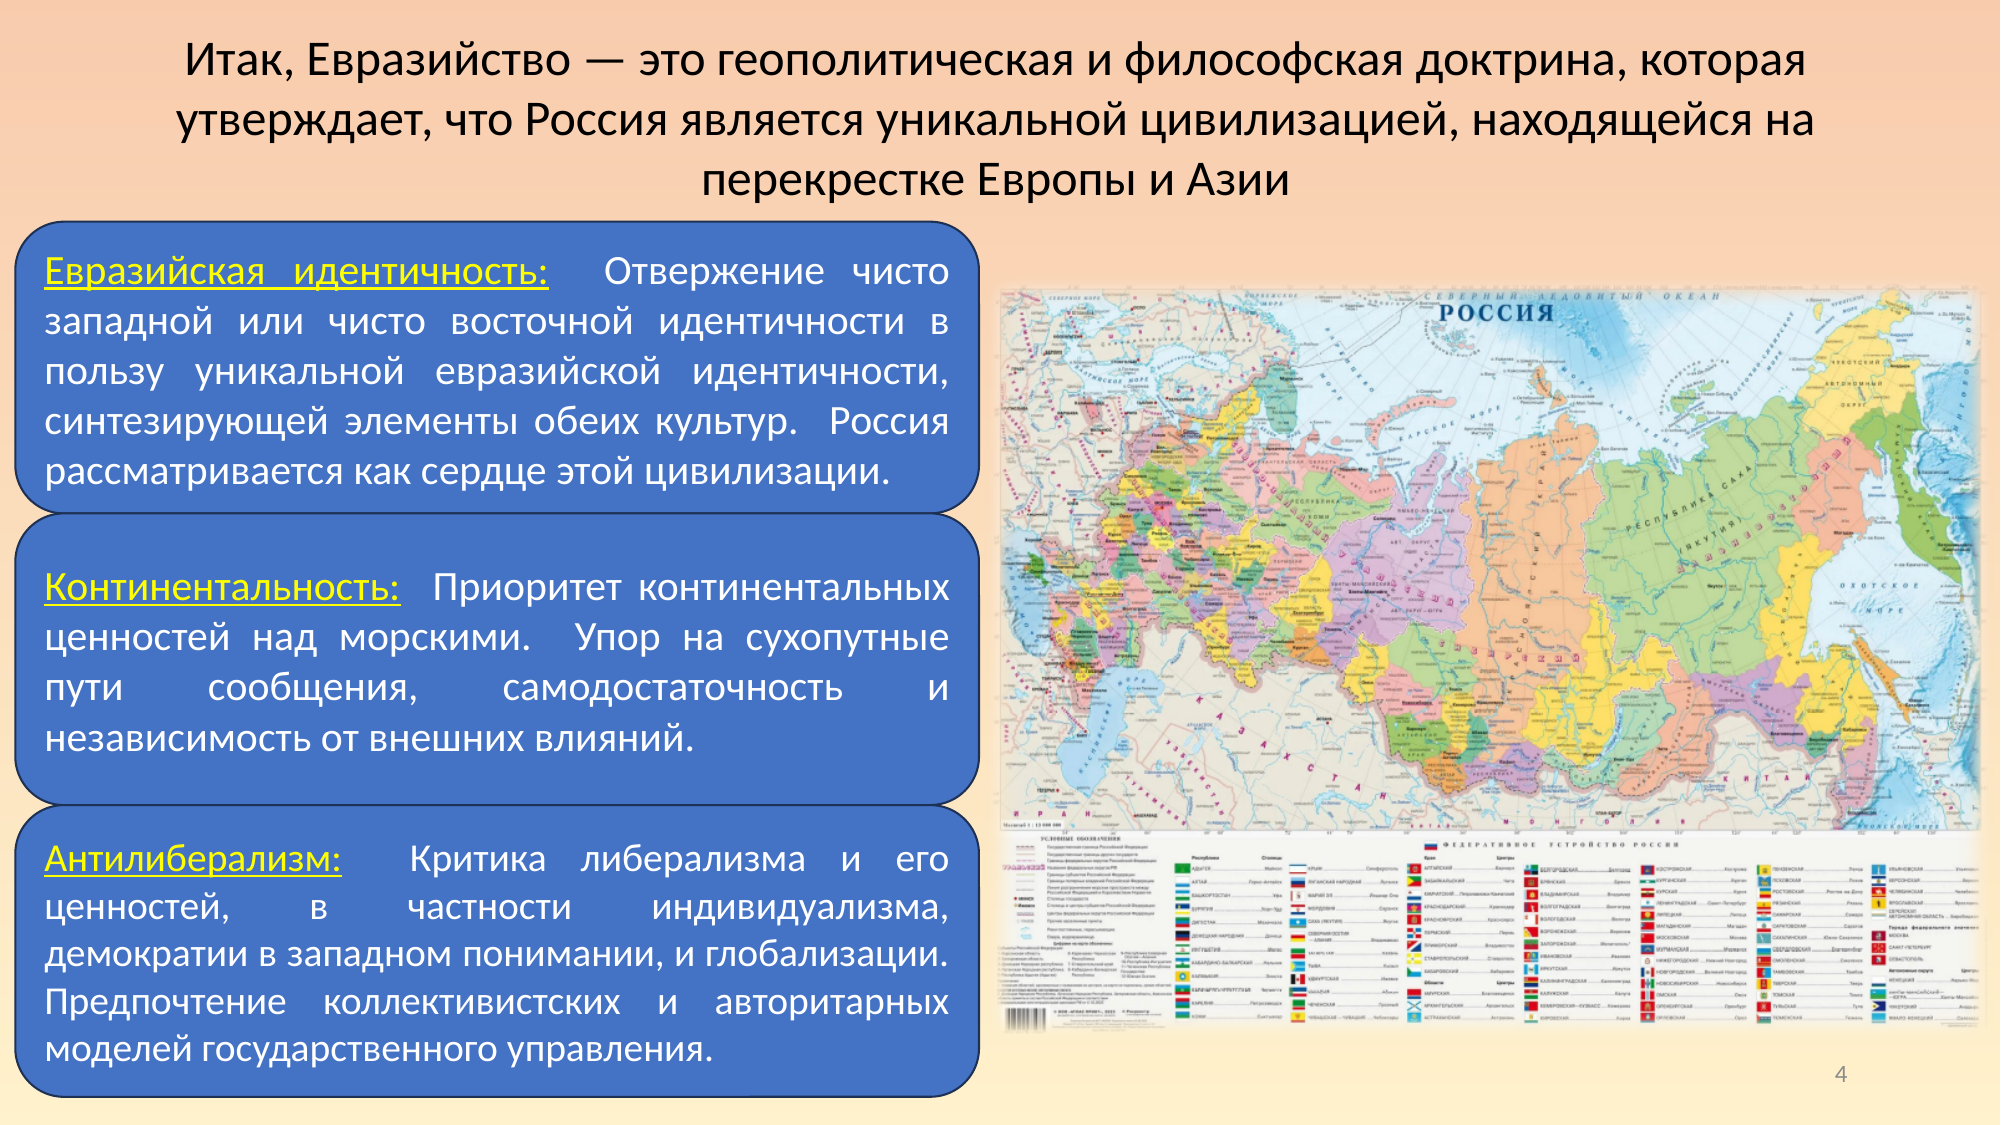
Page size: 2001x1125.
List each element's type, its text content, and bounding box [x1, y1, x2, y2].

slide_number 4 [1412, 1044, 1863, 1103]
text_box Итак, Евразийство — это геополитическая и философская доктрина, которая утверждает, что Россия является уникальной цивилизацией, находящейся на перекрестке Европы и Азии [55, 17, 1938, 273]
text_box Антилиберализм: Критика либерализма и его ценностей, в частности индивидуализма, демократии в западном понимании, и глобализации. Предпочтение коллективистских и авторитарных моделей государственного управления. [14, 804, 981, 1098]
text_box Евразийская идентичность: Отвержение чисто западной или чисто восточной идентичности в пользу уникальной евразийской идентичности, синтезирующей элементы обеих культур. Россия рассматривается как сердце этой цивилизации. [14, 220, 981, 513]
text_box Континентальность: Приоритет континентальных ценностей над морскими. Упор на сухопутные пути сообщения, самодостаточность и независимость от внешних влияний. [14, 512, 981, 805]
picture [985, 275, 1994, 1044]
